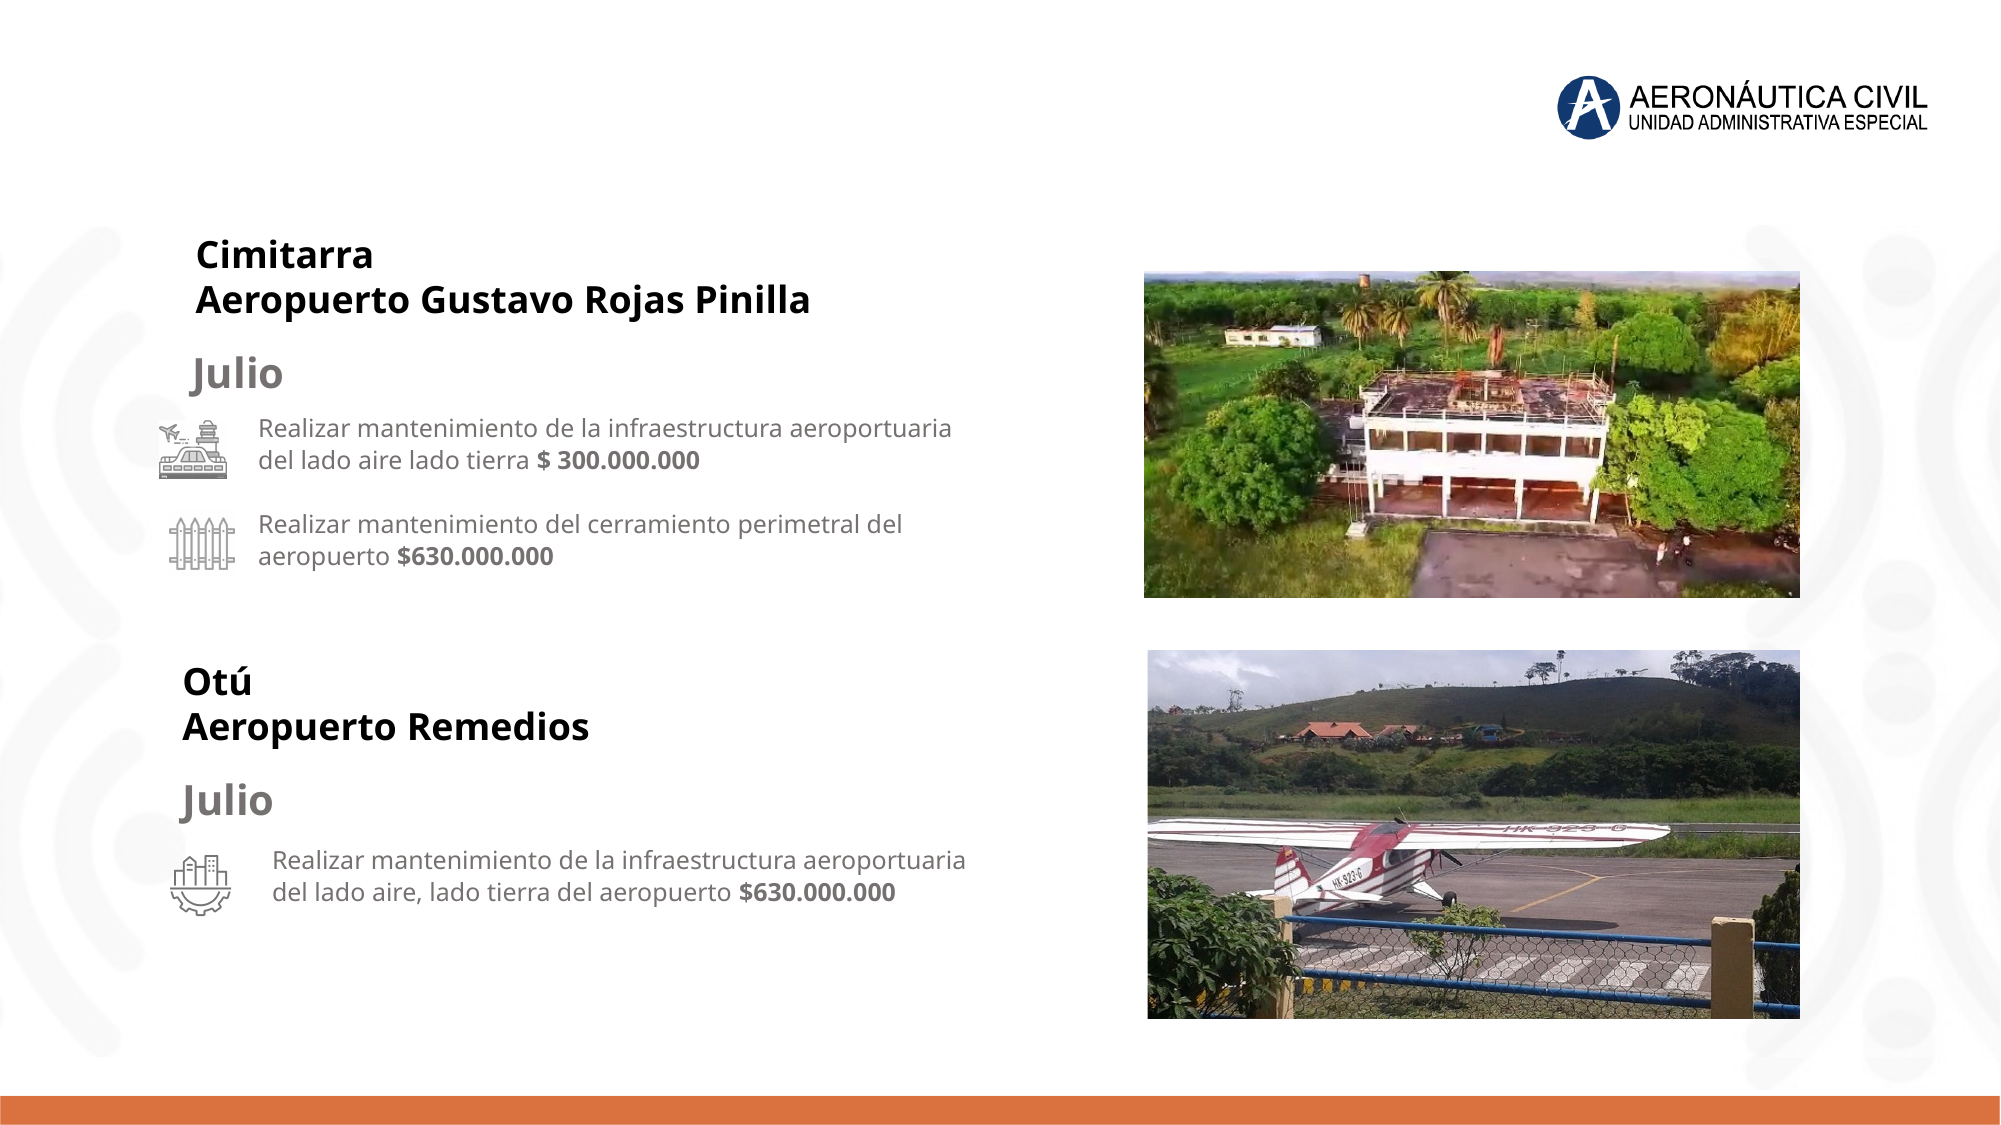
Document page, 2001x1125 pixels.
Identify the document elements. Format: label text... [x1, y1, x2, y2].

text_box Realizar mantenimiento de la infraestructura aeroportuaria del lado aire, lado tierra del aeropuerto $630.000.000 [257, 834, 1000, 978]
text_box Realizar mantenimiento de la infraestructura aeroportuaria del lado aire lado tierra $ 300.000.000 Realizar mantenimiento del cerramiento perimetral del aeropuerto $630.000.000 [243, 402, 983, 610]
text_box Julio [186, 339, 798, 405]
text_box Julio [186, 765, 788, 831]
text_box Cimitarra Aeropuerto Gustavo Rojas Pinilla [180, 223, 1000, 329]
picture [0, 0, 2000, 1125]
text_box Otú Aeropuerto Remedios [186, 650, 987, 756]
